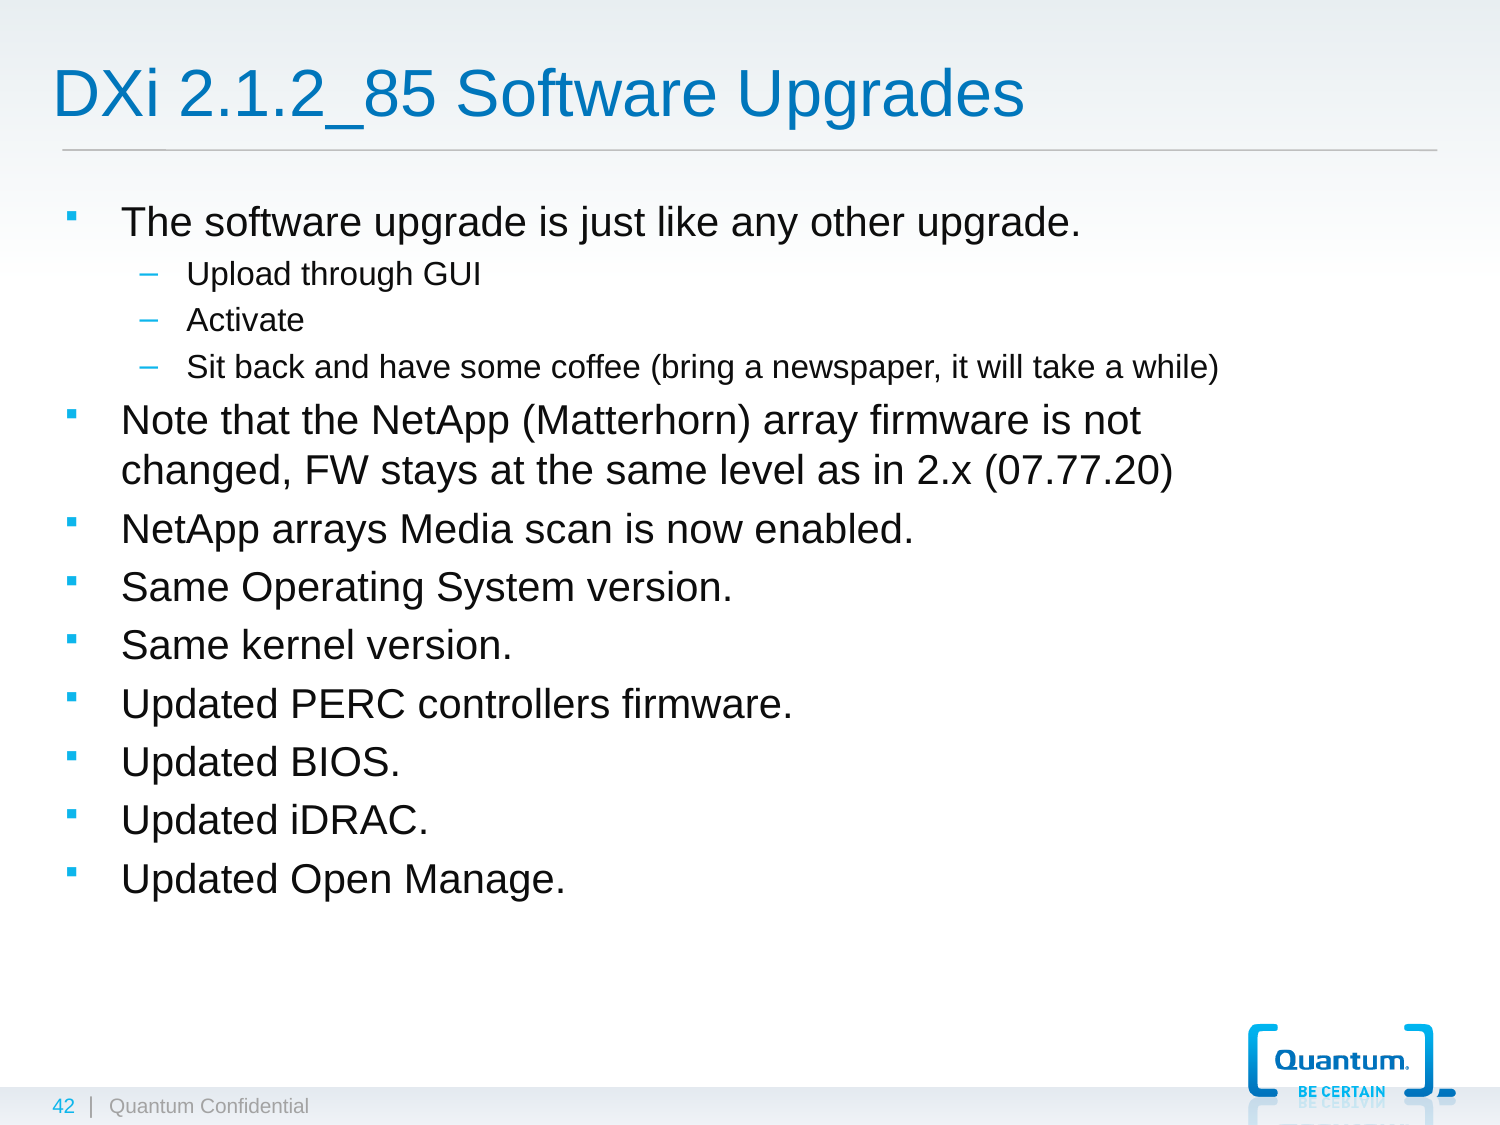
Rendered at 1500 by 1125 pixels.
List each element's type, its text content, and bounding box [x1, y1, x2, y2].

list The software upgrade is just like any other upgrade. Upload through GUI Activate Sit back and have some coffee (bring a newspaper, it will take a while) Note that the NetApp (Matterhorn) array firmware is not changed, FW stays at the same level as in 2.x (07.77.20) NetApp arrays Media scan is now enabled. Same Operating System version. Same kernel version. Updated PERC controllers firmware. Updated BIOS. Updated iDRAC. Updated Open Manage. [49, 187, 1288, 1013]
footer [962, 1053, 1500, 1119]
slide_number 42 [37, 1085, 114, 1125]
picture [1240, 1119, 1463, 1125]
title DXi 2.1.2_85 Software Upgrades [37, 37, 1313, 143]
picture [1240, 1012, 1463, 1053]
